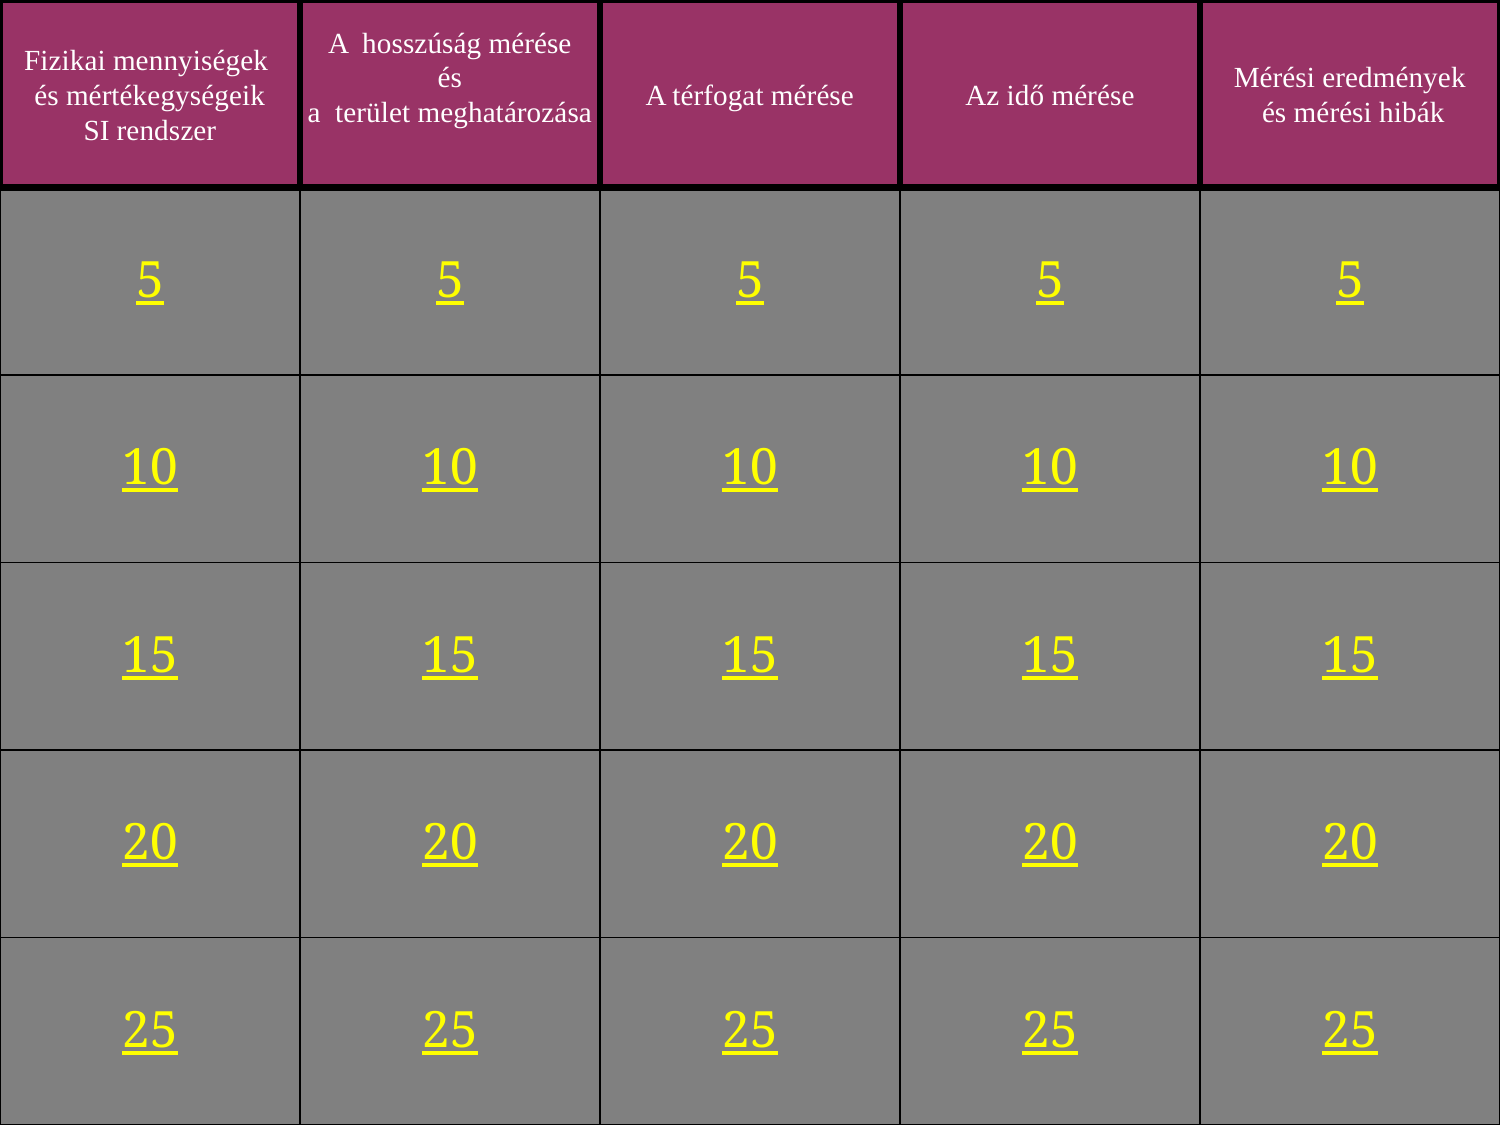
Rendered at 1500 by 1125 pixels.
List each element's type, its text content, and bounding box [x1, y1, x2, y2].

text_box 15 [1199, 562, 1500, 750]
text_box 25 [899, 937, 1199, 1125]
text_box 20 [1199, 750, 1500, 937]
text_box 20 [899, 750, 1199, 937]
text_box 10 [599, 375, 899, 562]
text_box A térfogat mérése [599, 0, 899, 188]
text_box 25 [0, 937, 299, 1125]
text_box 5 [599, 188, 899, 375]
text_box 15 [0, 562, 299, 750]
text_box 10 [0, 376, 299, 562]
text_box 10 [899, 375, 1199, 562]
text_box 5 [1199, 188, 1500, 375]
text_box 5 [0, 188, 300, 376]
text_box 5 [300, 188, 599, 375]
text_box 25 [599, 937, 899, 1125]
text_box 20 [0, 750, 299, 937]
text_box 25 [1199, 937, 1500, 1125]
text_box 10 [299, 375, 599, 562]
text_box Fizikai mennyiségek és mértékegységeik SI rendszer [0, 0, 299, 188]
text_box 25 [299, 937, 599, 1125]
text_box 15 [299, 562, 599, 750]
text_box 5 [899, 188, 1199, 375]
text_box Az idő mérése [899, 0, 1199, 188]
text_box 20 [599, 750, 899, 937]
text_box 15 [599, 562, 899, 750]
text_box 10 [1199, 375, 1500, 562]
text_box 15 [899, 562, 1199, 750]
text_box 20 [299, 750, 599, 937]
text_box A hosszúság mérése és a terület meghatározása [299, 0, 599, 188]
text_box Mérési eredmények és mérési hibák [1199, 0, 1500, 188]
